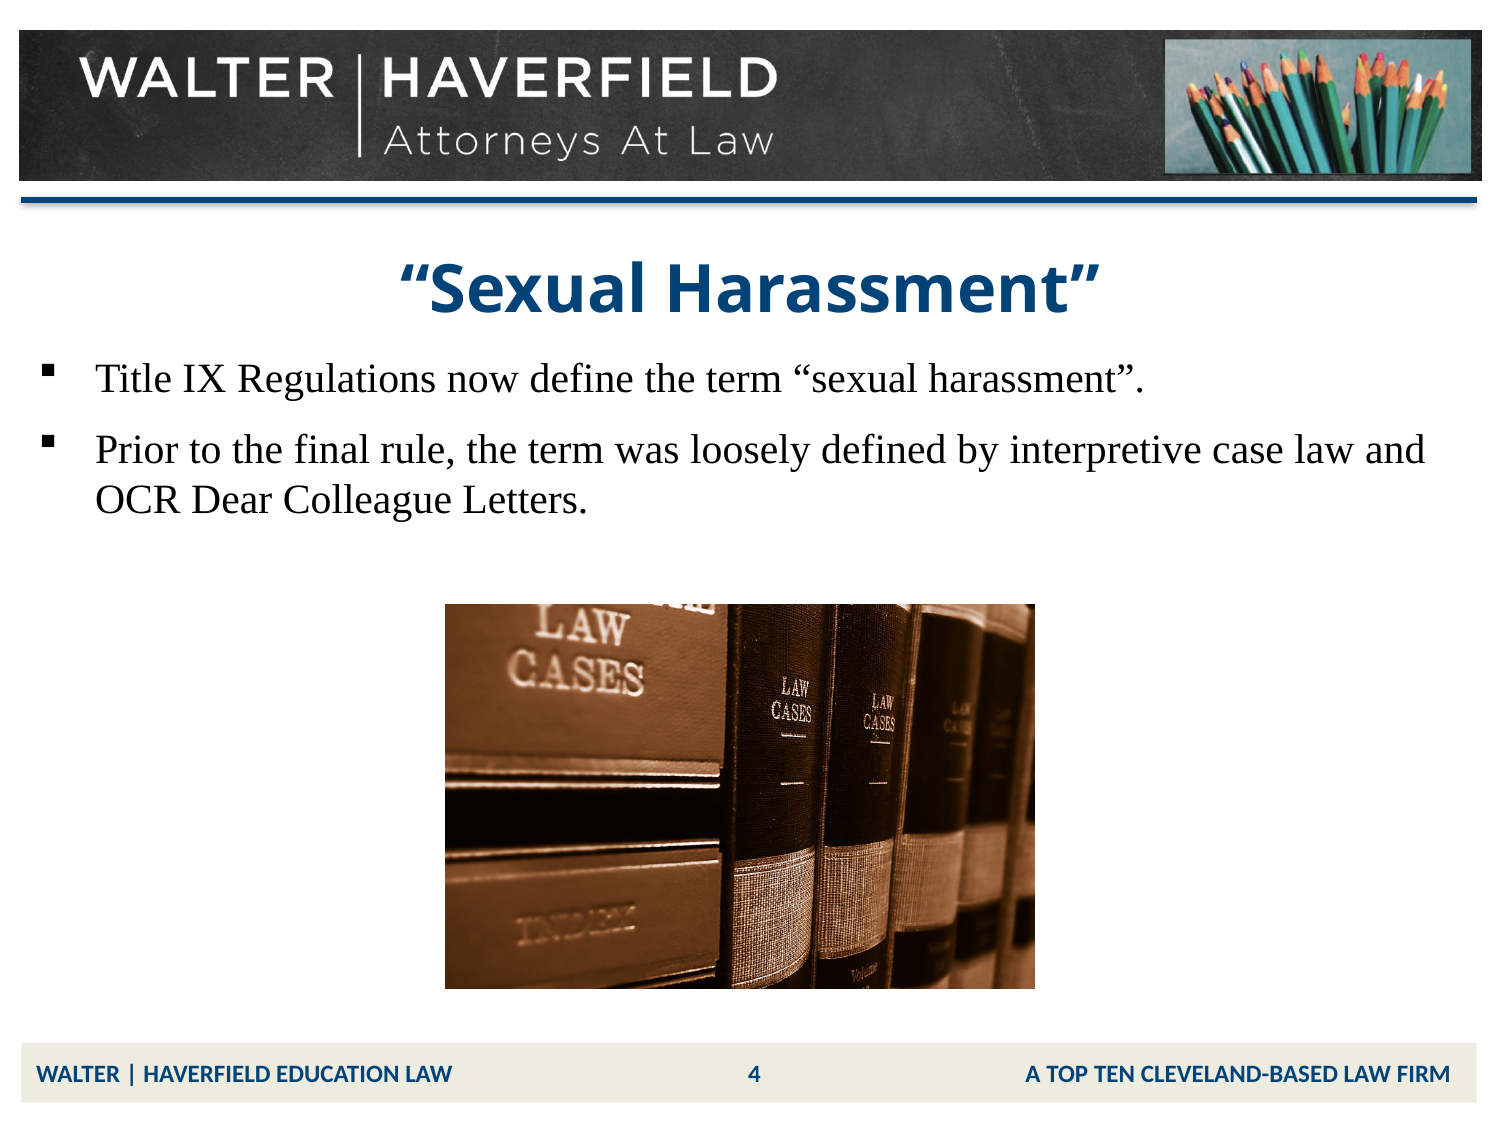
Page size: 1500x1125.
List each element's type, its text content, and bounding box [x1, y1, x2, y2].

title “Sexual Harassment” [23, 209, 1477, 342]
picture [445, 603, 1035, 989]
list Title IX Regulations now define the term “sexual harassment”. Prior to the final rule, the term was loosely defined by interpretive case law and OCR Dear Colleague Letters. [23, 342, 1477, 1018]
picture [19, 30, 1482, 181]
